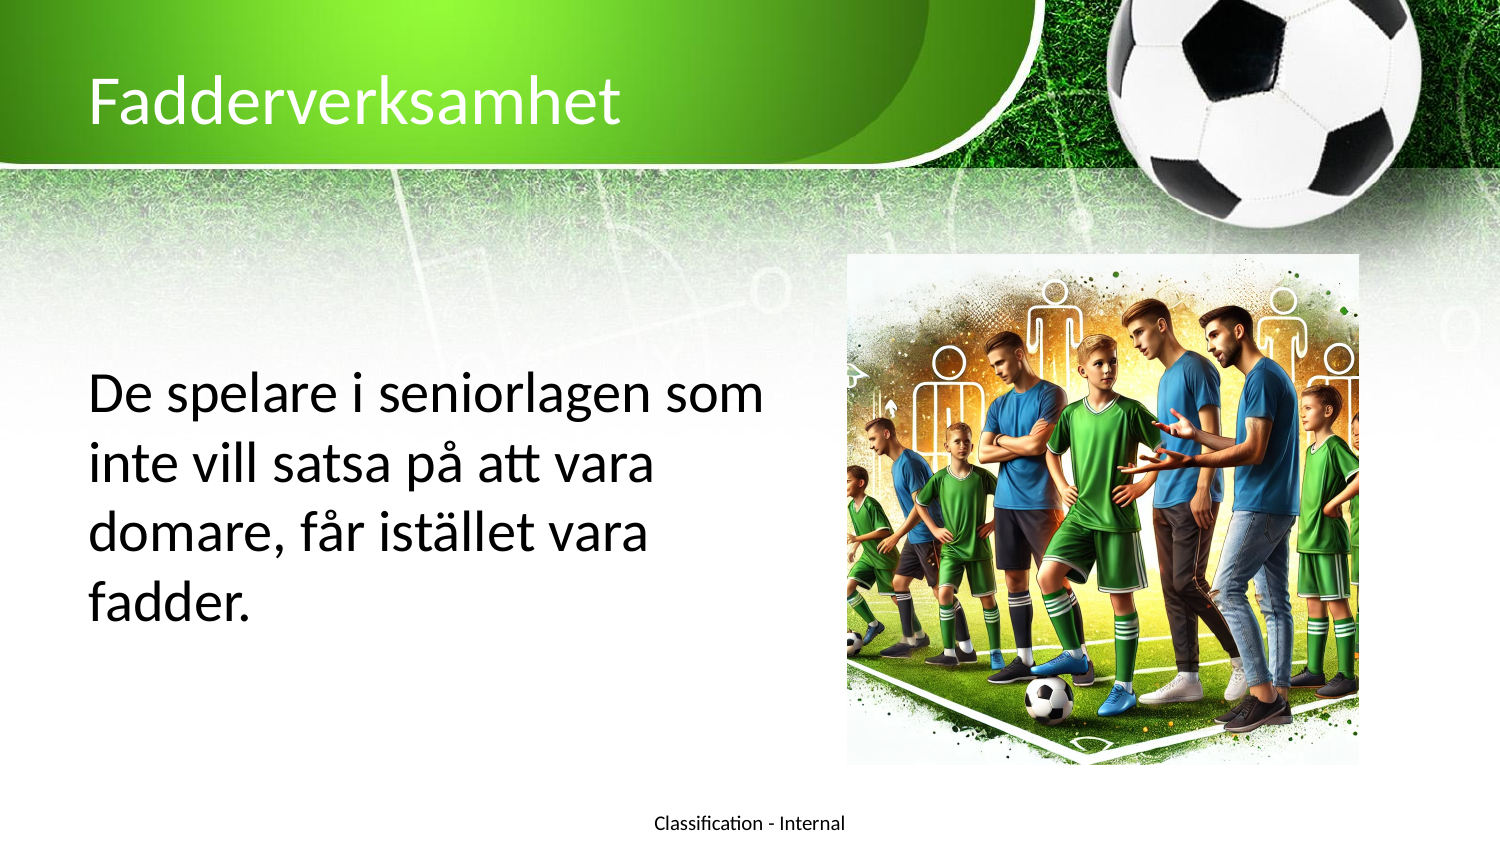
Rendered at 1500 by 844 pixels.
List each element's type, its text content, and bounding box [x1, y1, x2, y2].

picture [0, 0, 1500, 844]
list De spelare i seniorlagen som inte vill satsa på att vara domare, får istället vara fadder. [73, 346, 795, 698]
title Fadderverksamhet [73, 46, 1427, 147]
